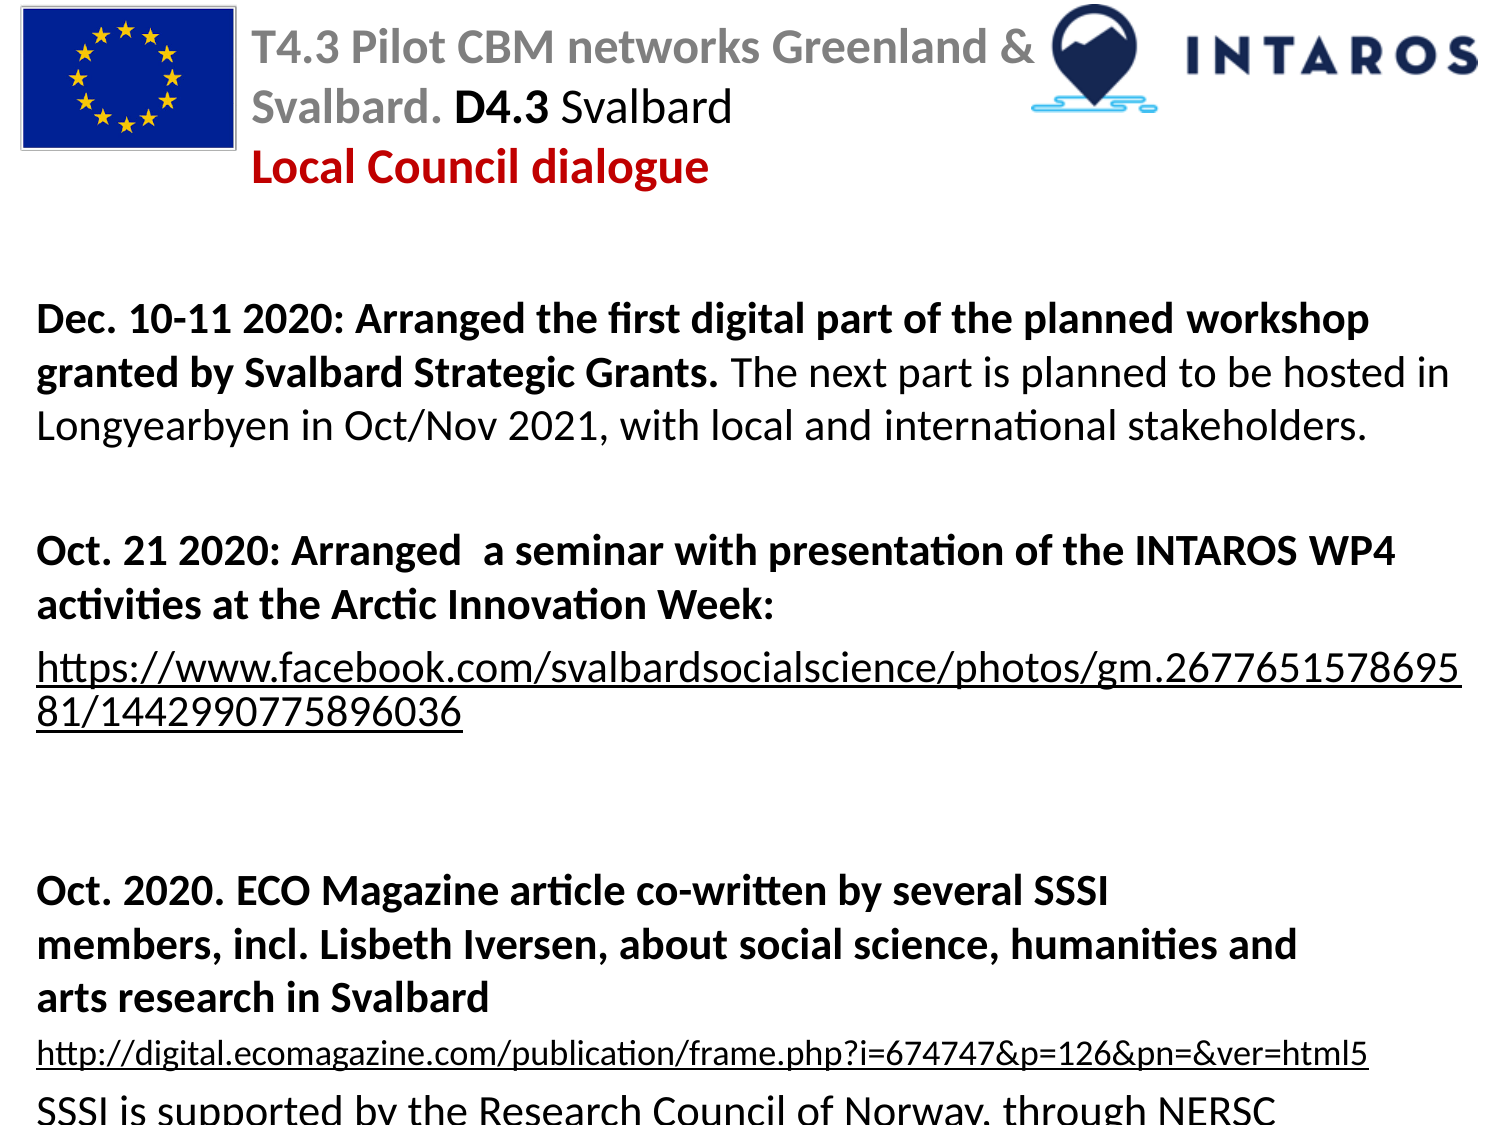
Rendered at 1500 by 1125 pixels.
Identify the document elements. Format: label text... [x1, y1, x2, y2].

list Dec. 10-11 2020: Arranged the first digital part of the planned workshop granted by Svalbard Strategic Grants. The next part is planned to be hosted in Longyearbyen in Oct/Nov 2021, with local and international stakeholders.​ Oct. 21 2020: Arranged a seminar with presentation of the INTAROS WP4 activities at the Arctic Innovation Week:​ https://www.facebook.com/svalbardsocialscience/photos/gm.267765157869581/1442990775896036​ ​ Oct. 2020. ECO Magazine article co-written by several SSSI members, incl. Lisbeth Iversen, about social science, humanities and arts research in Svalbard http://digital.ecomagazine.com/publication/frame.php?i=674747&p=126&pn=&ver=html5 SSSI is supported by the Research Council of Norway, through NERSC and the UAK project, and by H2020 through INTAROS . [21, 281, 1479, 1125]
picture [20, 3, 237, 151]
text_box T4.3 Pilot CBM networks Greenland & Svalbard. D4.3 Svalbard Local Council dialogue [236, 6, 1067, 381]
picture [1030, 3, 1478, 113]
